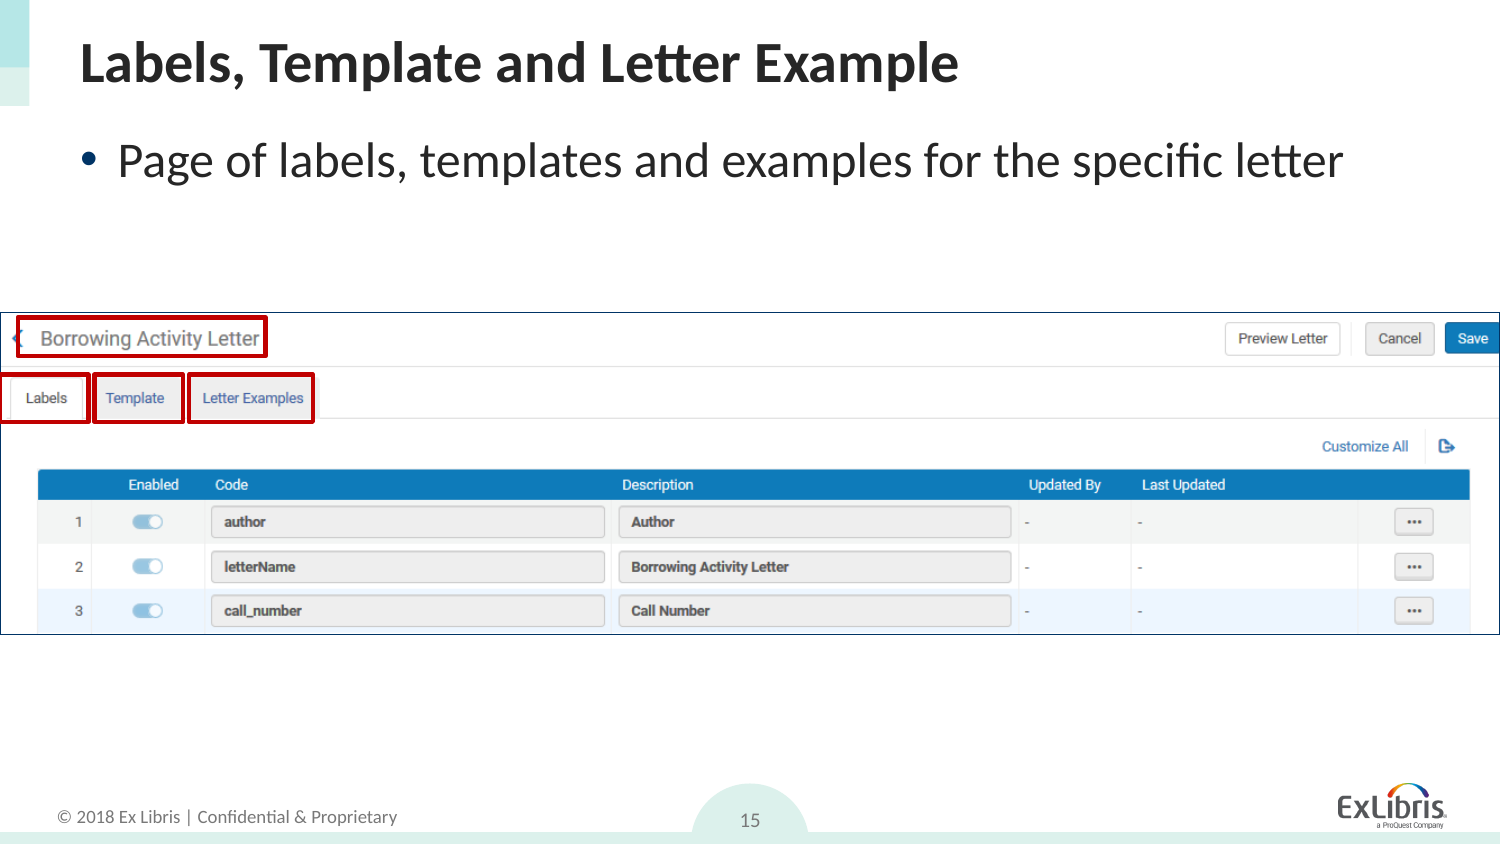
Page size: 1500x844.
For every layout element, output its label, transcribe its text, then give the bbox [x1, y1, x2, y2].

title Labels, Template and Letter Example [64, 11, 1447, 107]
list Page of labels, templates and examples for the specific letter [64, 126, 1447, 198]
slide_number 15 [705, 789, 795, 844]
picture [0, 311, 1500, 635]
picture [1338, 783, 1447, 829]
